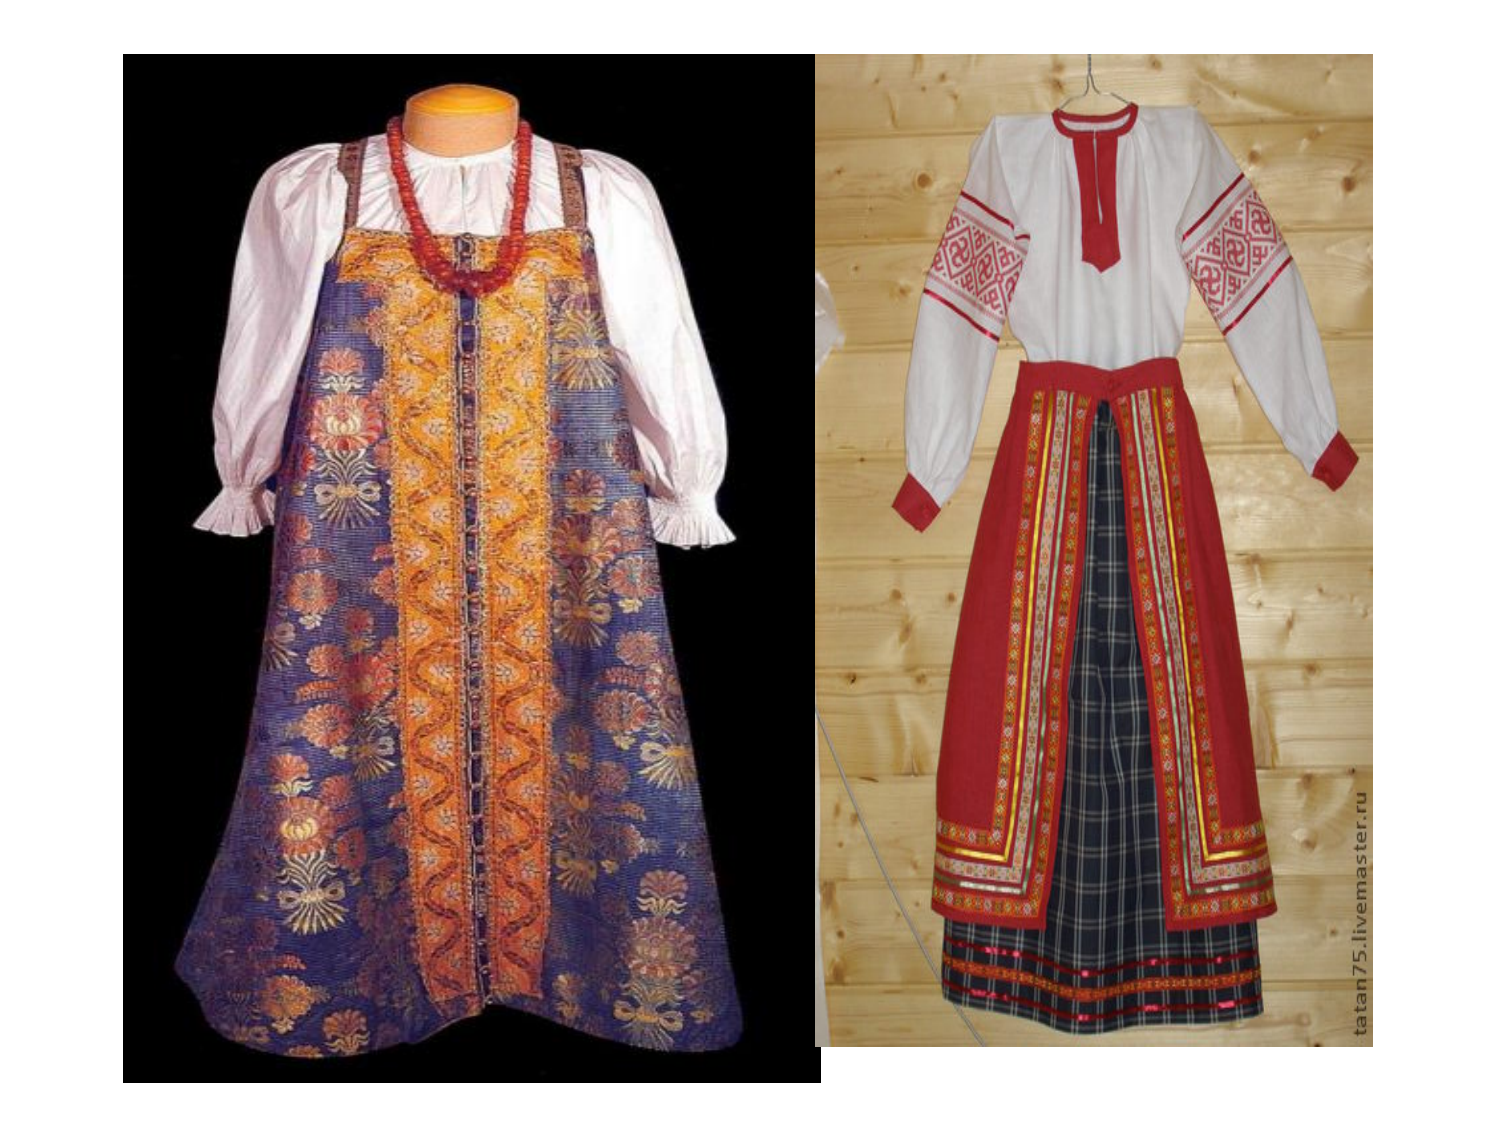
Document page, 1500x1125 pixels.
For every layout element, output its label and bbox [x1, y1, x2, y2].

picture [123, 54, 822, 1083]
list [815, 54, 1373, 1047]
